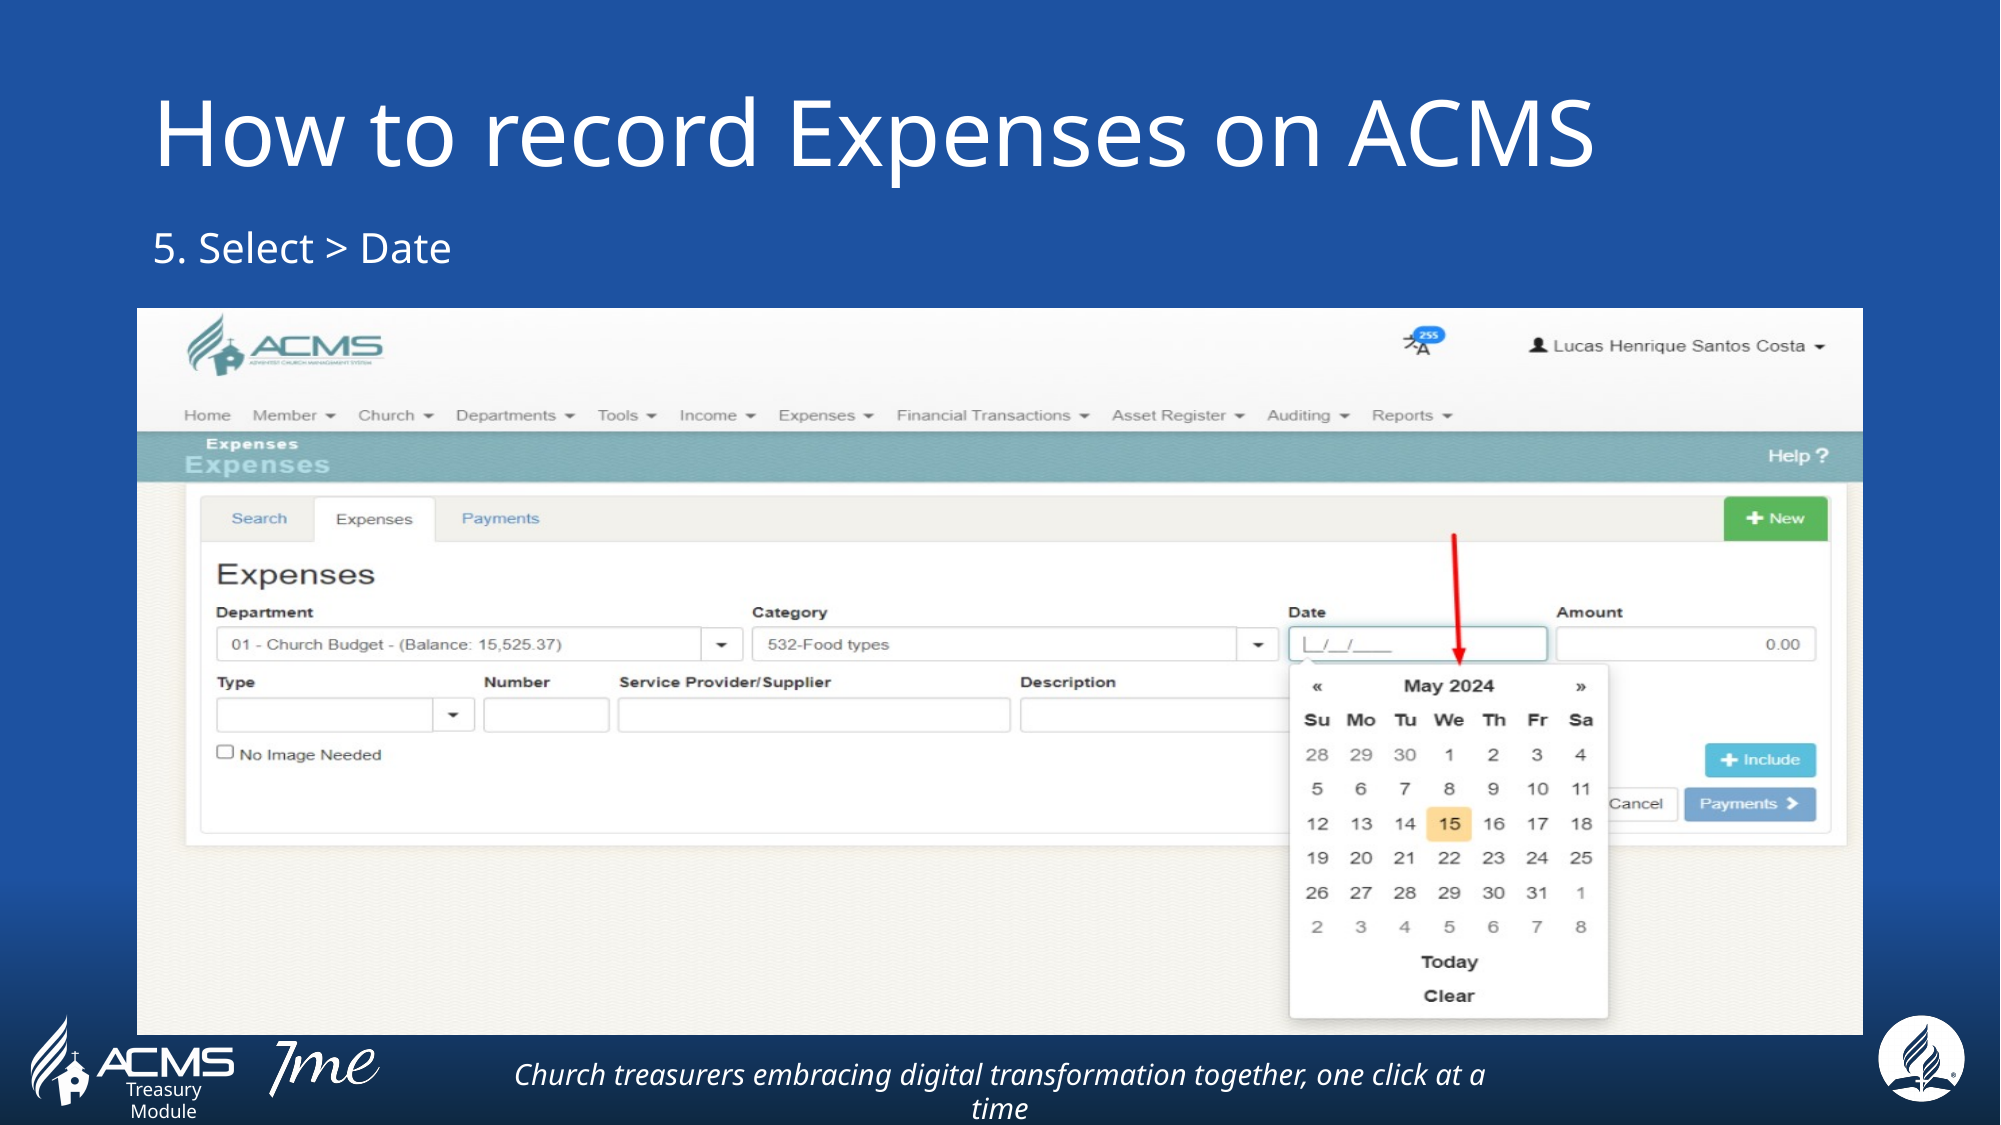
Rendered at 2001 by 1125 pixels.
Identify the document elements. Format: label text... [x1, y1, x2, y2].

picture [1868, 1005, 1975, 1112]
text_box 5. Select > Date [137, 192, 845, 308]
picture [269, 1041, 380, 1098]
title How to record Expenses on ACMS [137, 27, 1863, 246]
picture [30, 308, 1863, 1106]
